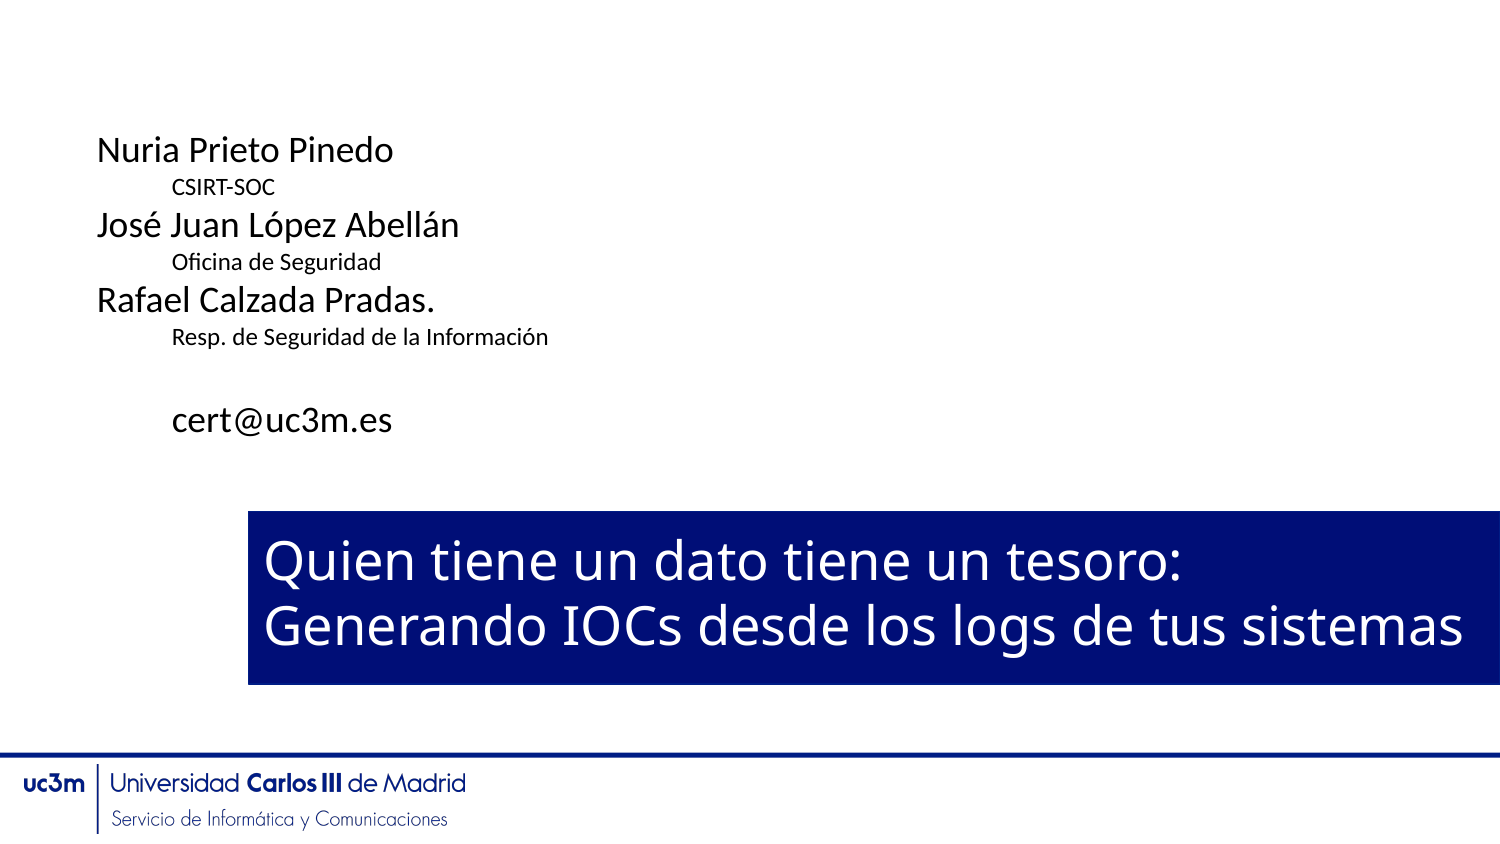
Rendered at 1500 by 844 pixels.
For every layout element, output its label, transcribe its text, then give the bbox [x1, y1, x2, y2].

title Quien tiene un dato tiene un tesoro: Generando IOCs desde los logs de tus sistemas [248, 511, 1500, 684]
list Nuria Prieto Pinedo CSIRT-SOC José Juan López Abellán Oficina de Seguridad Rafael Calzada Pradas. Resp. de Seguridad de la Información cert@uc3m.es [81, 65, 997, 486]
picture [24, 764, 465, 834]
